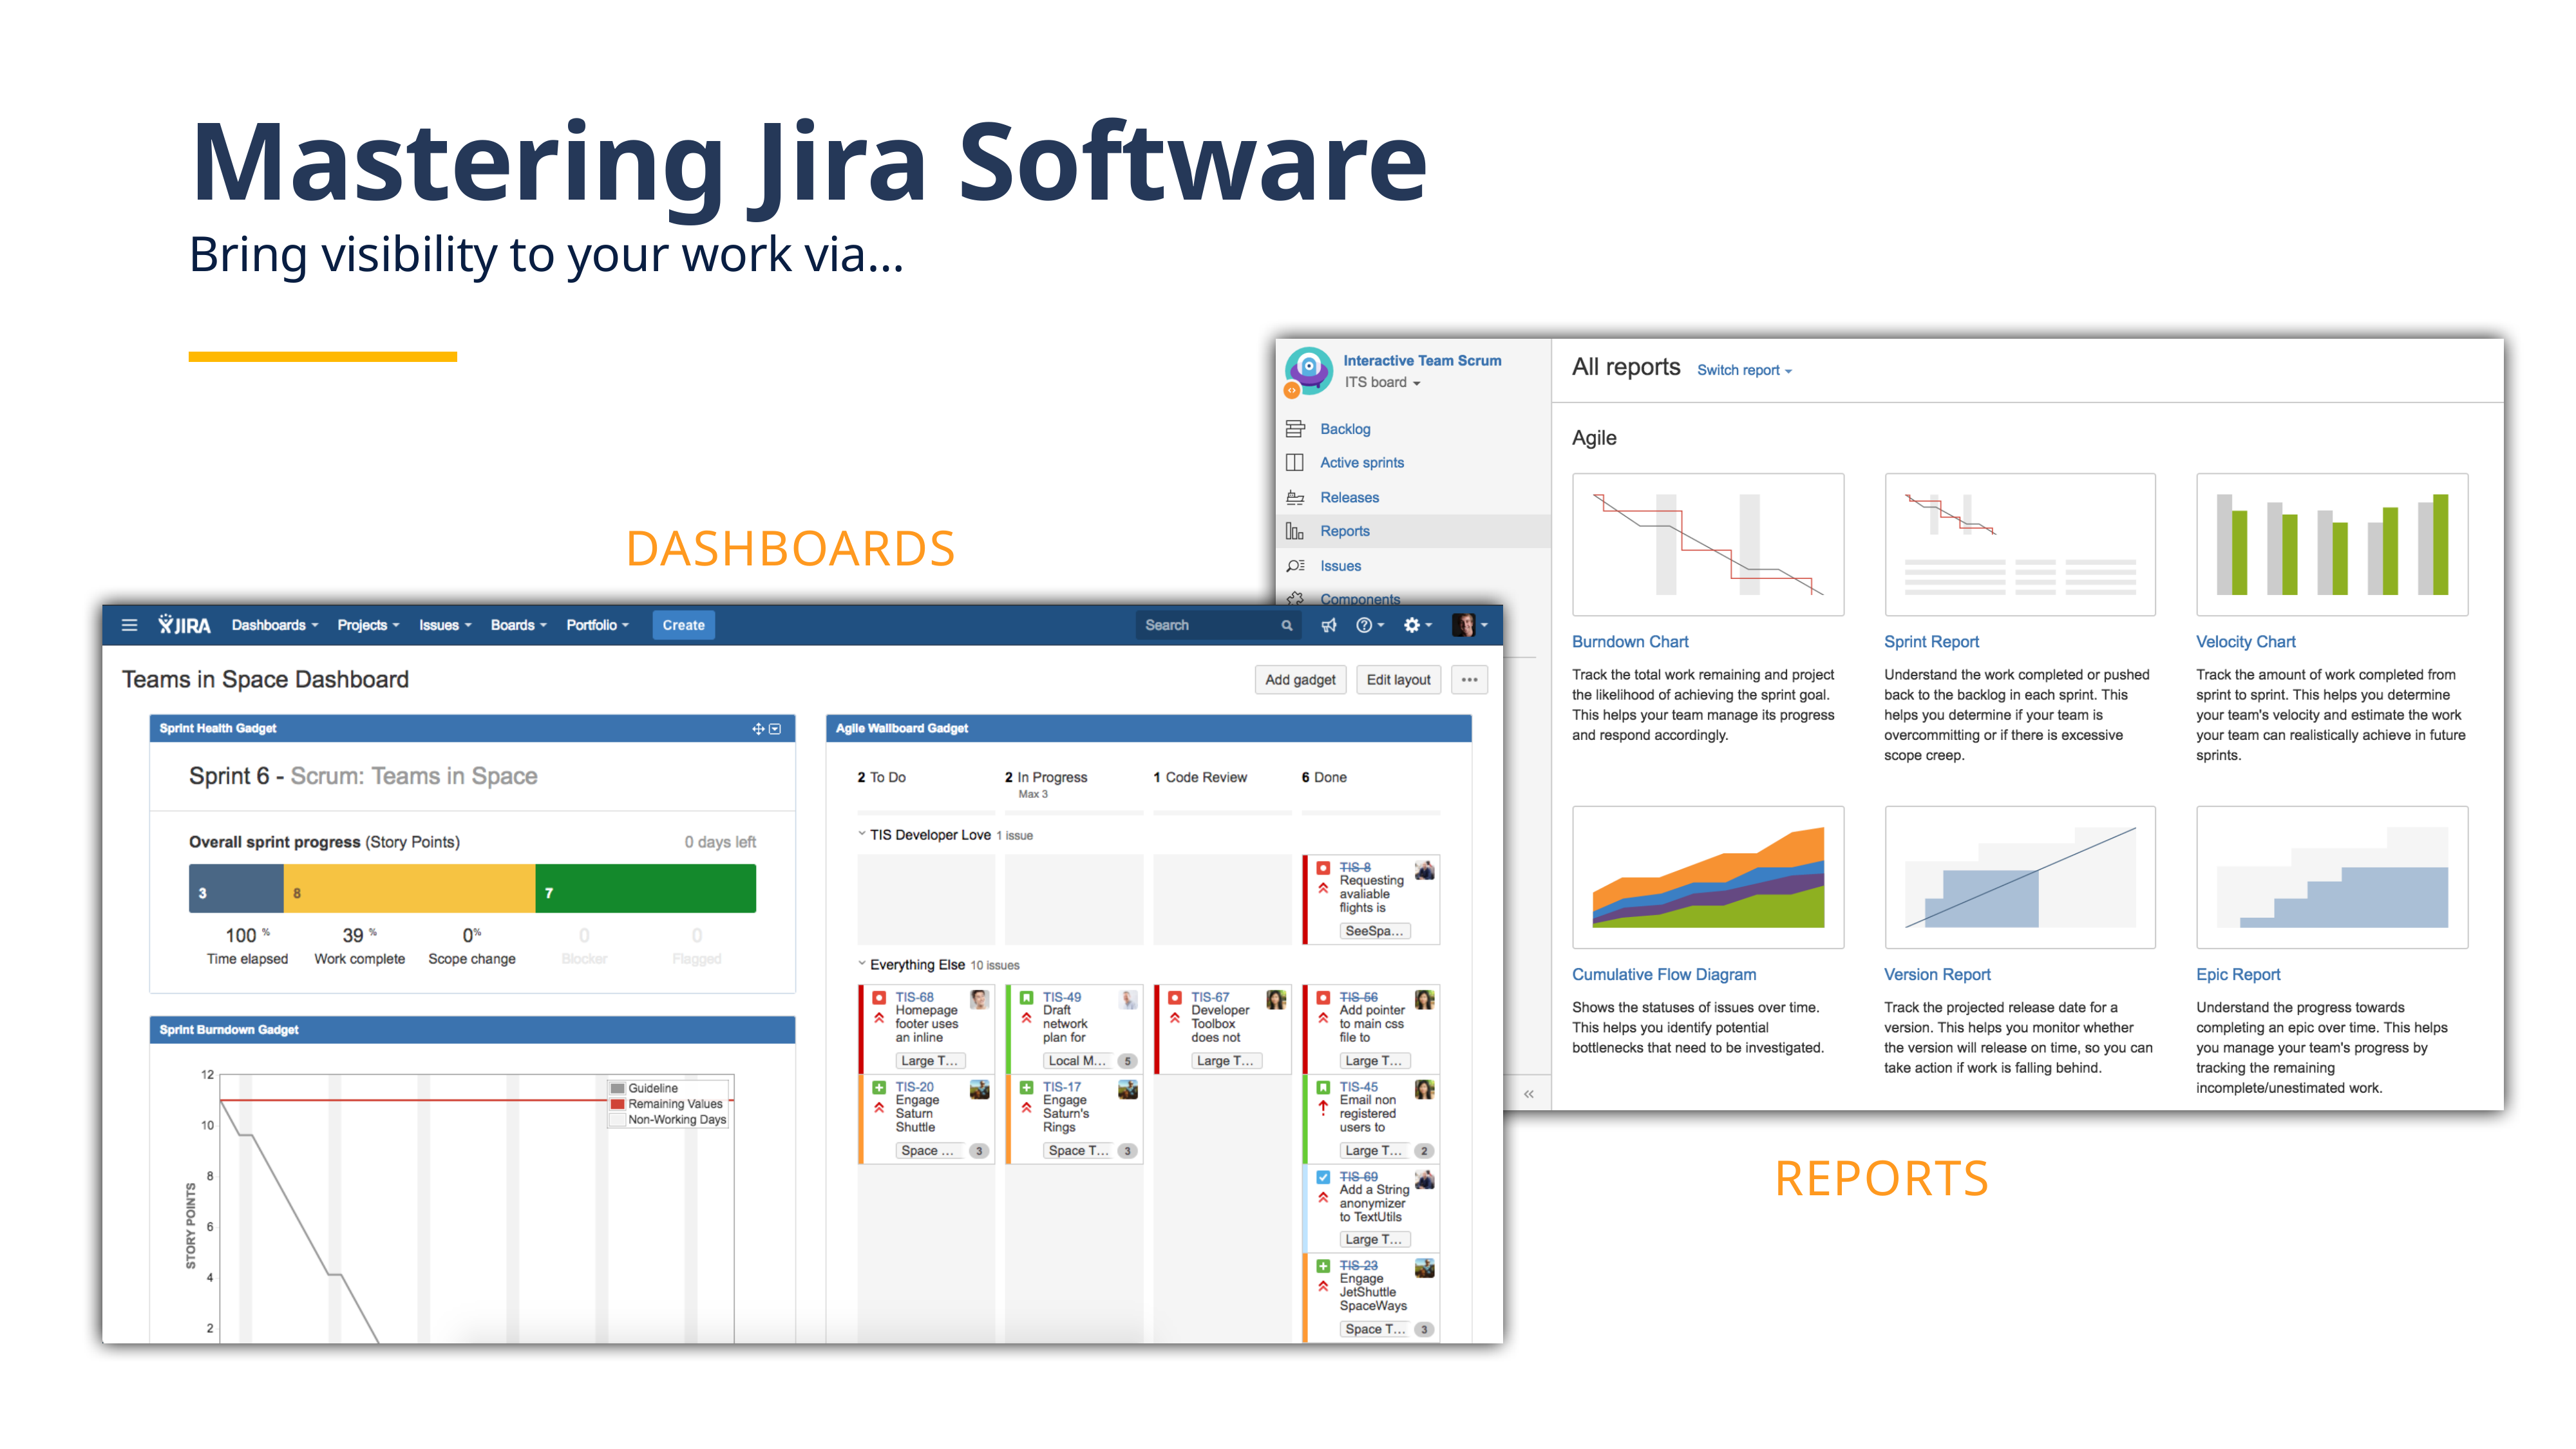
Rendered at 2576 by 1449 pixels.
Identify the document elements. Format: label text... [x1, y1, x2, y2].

text_box Dashboards [620, 512, 986, 582]
picture [102, 338, 2504, 1344]
text_box reports [1768, 1142, 2011, 1211]
list Mastering Jira Software Bring visibility to your work via… [188, 106, 2362, 325]
